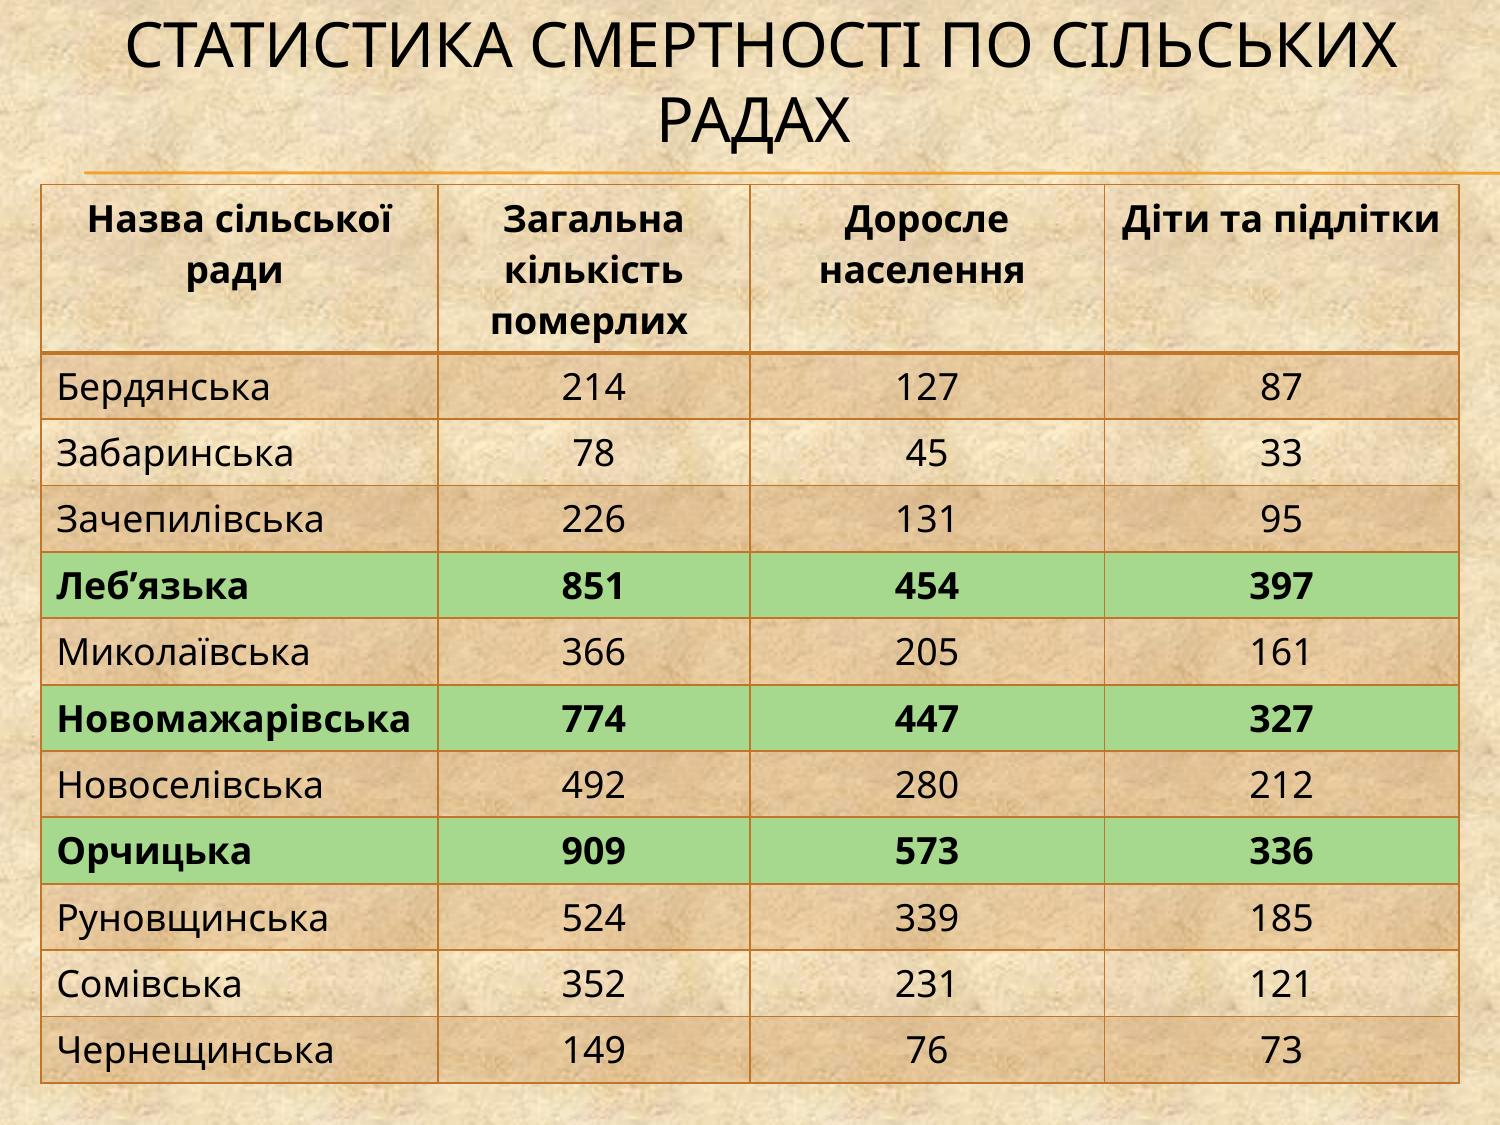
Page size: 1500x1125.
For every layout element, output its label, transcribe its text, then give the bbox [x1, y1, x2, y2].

table_cell Миколаївська [42, 619, 437, 684]
table_cell Орчицька [42, 818, 437, 883]
table_cell 524 [439, 885, 749, 949]
table_cell 185 [1105, 885, 1458, 949]
table_cell 205 [751, 619, 1104, 684]
table_cell 280 [751, 752, 1104, 816]
table_cell 336 [1105, 818, 1458, 883]
table_cell 121 [1105, 951, 1458, 1016]
table_cell 774 [439, 686, 749, 750]
table_cell 149 [439, 1017, 749, 1082]
table_cell 226 [439, 486, 749, 551]
table_cell Чернещинська [42, 1017, 437, 1082]
table_header Доросле населення [751, 185, 1104, 351]
table_cell 131 [751, 486, 1104, 551]
table_cell 851 [439, 553, 749, 617]
table_header Діти та підлітки [1105, 185, 1458, 351]
table_cell 909 [439, 818, 749, 883]
table_cell 78 [439, 420, 749, 485]
table_cell 231 [751, 951, 1104, 1016]
table_cell 352 [439, 951, 749, 1016]
table_header Загальна кількість померлих [439, 185, 749, 351]
table_cell Бердянська [42, 355, 437, 418]
table_cell Новомажарівська [42, 686, 437, 750]
table_cell 492 [439, 752, 749, 816]
table_cell 45 [751, 420, 1104, 485]
title Статистика смертності по сільських радах [49, 0, 1475, 161]
table_cell 95 [1105, 486, 1458, 551]
table_cell Зачепилівська [42, 486, 437, 551]
table_cell 33 [1105, 420, 1458, 485]
table_cell Леб’язька [42, 553, 437, 617]
table_cell 573 [751, 818, 1104, 883]
table_cell 214 [439, 355, 749, 418]
table_cell 366 [439, 619, 749, 684]
table_cell 447 [751, 686, 1104, 750]
table_header Назва сільської ради [42, 185, 437, 351]
table_cell 397 [1105, 553, 1458, 617]
table_cell 454 [751, 553, 1104, 617]
picture [0, 0, 1500, 1125]
table_cell 73 [1105, 1017, 1458, 1082]
table_cell 161 [1105, 619, 1458, 684]
table_cell Новоселівська [42, 752, 437, 816]
table_cell Забаринська [42, 420, 437, 485]
table_cell 327 [1105, 686, 1458, 750]
table_cell Руновщинська [42, 885, 437, 949]
table_cell 76 [751, 1017, 1104, 1082]
table_cell Сомівська [42, 951, 437, 1016]
table_cell 127 [751, 355, 1104, 418]
table_cell 87 [1105, 355, 1458, 418]
table_cell 339 [751, 885, 1104, 949]
table_cell 212 [1105, 752, 1458, 816]
